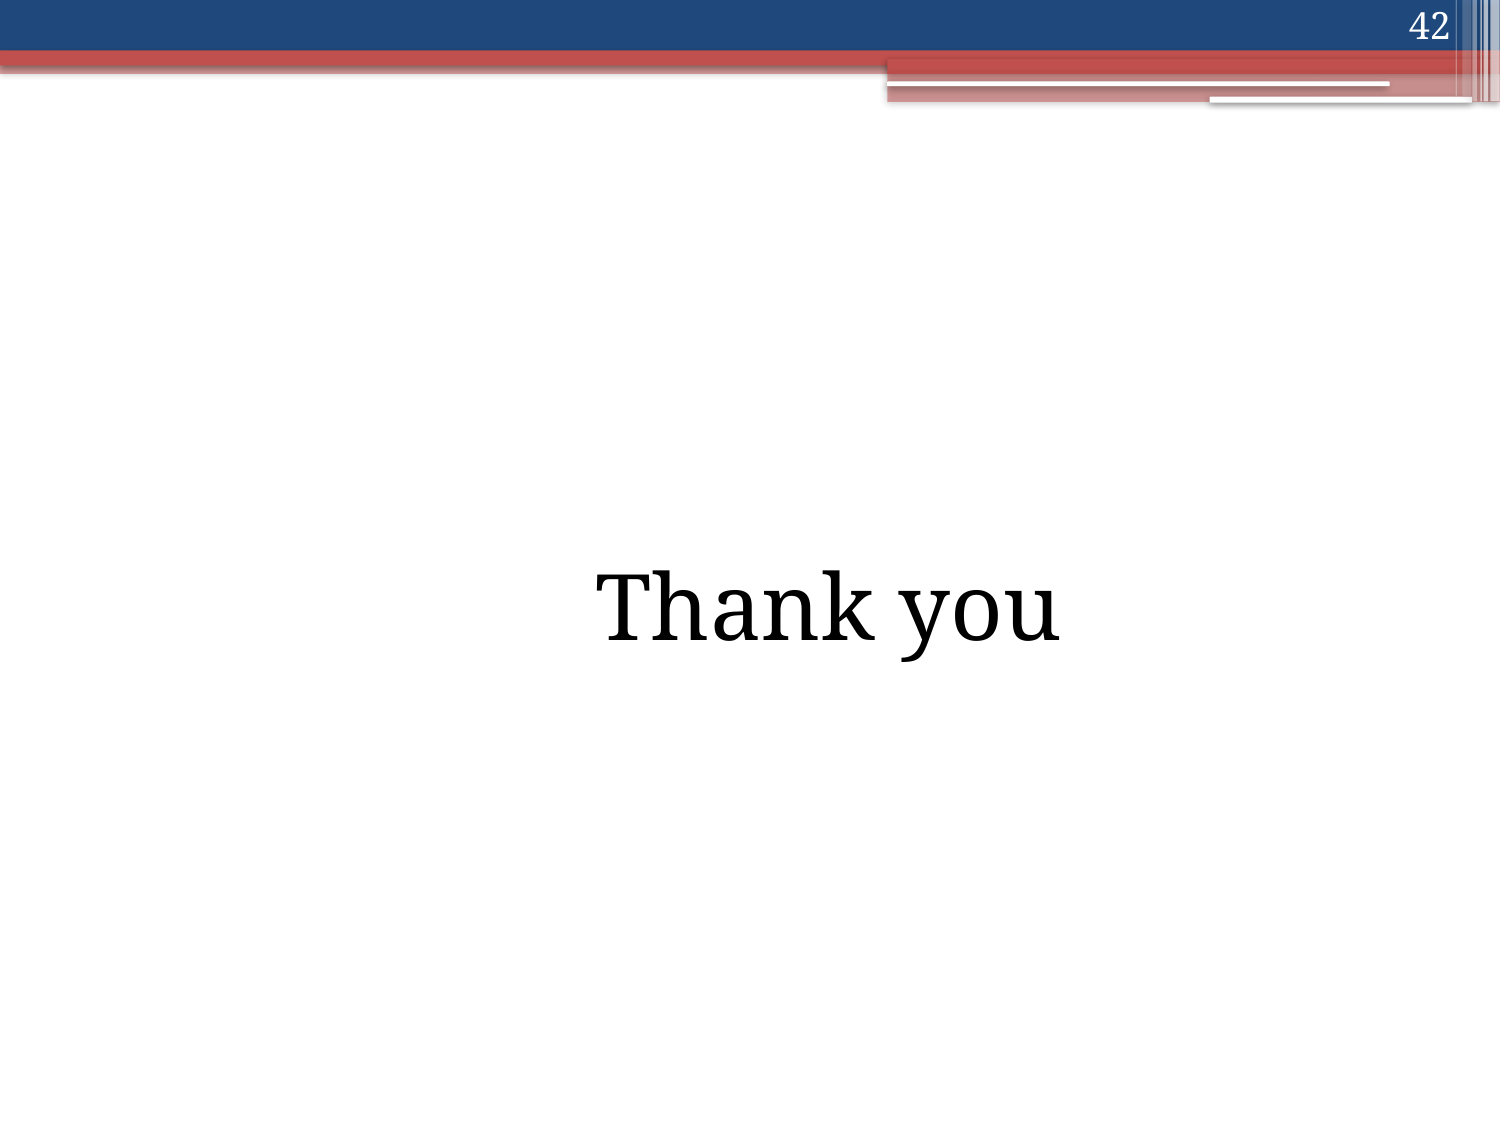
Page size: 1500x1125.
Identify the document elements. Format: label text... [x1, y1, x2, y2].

list Thank you [75, 312, 1425, 1079]
slide_number 42 [1340, 0, 1466, 61]
